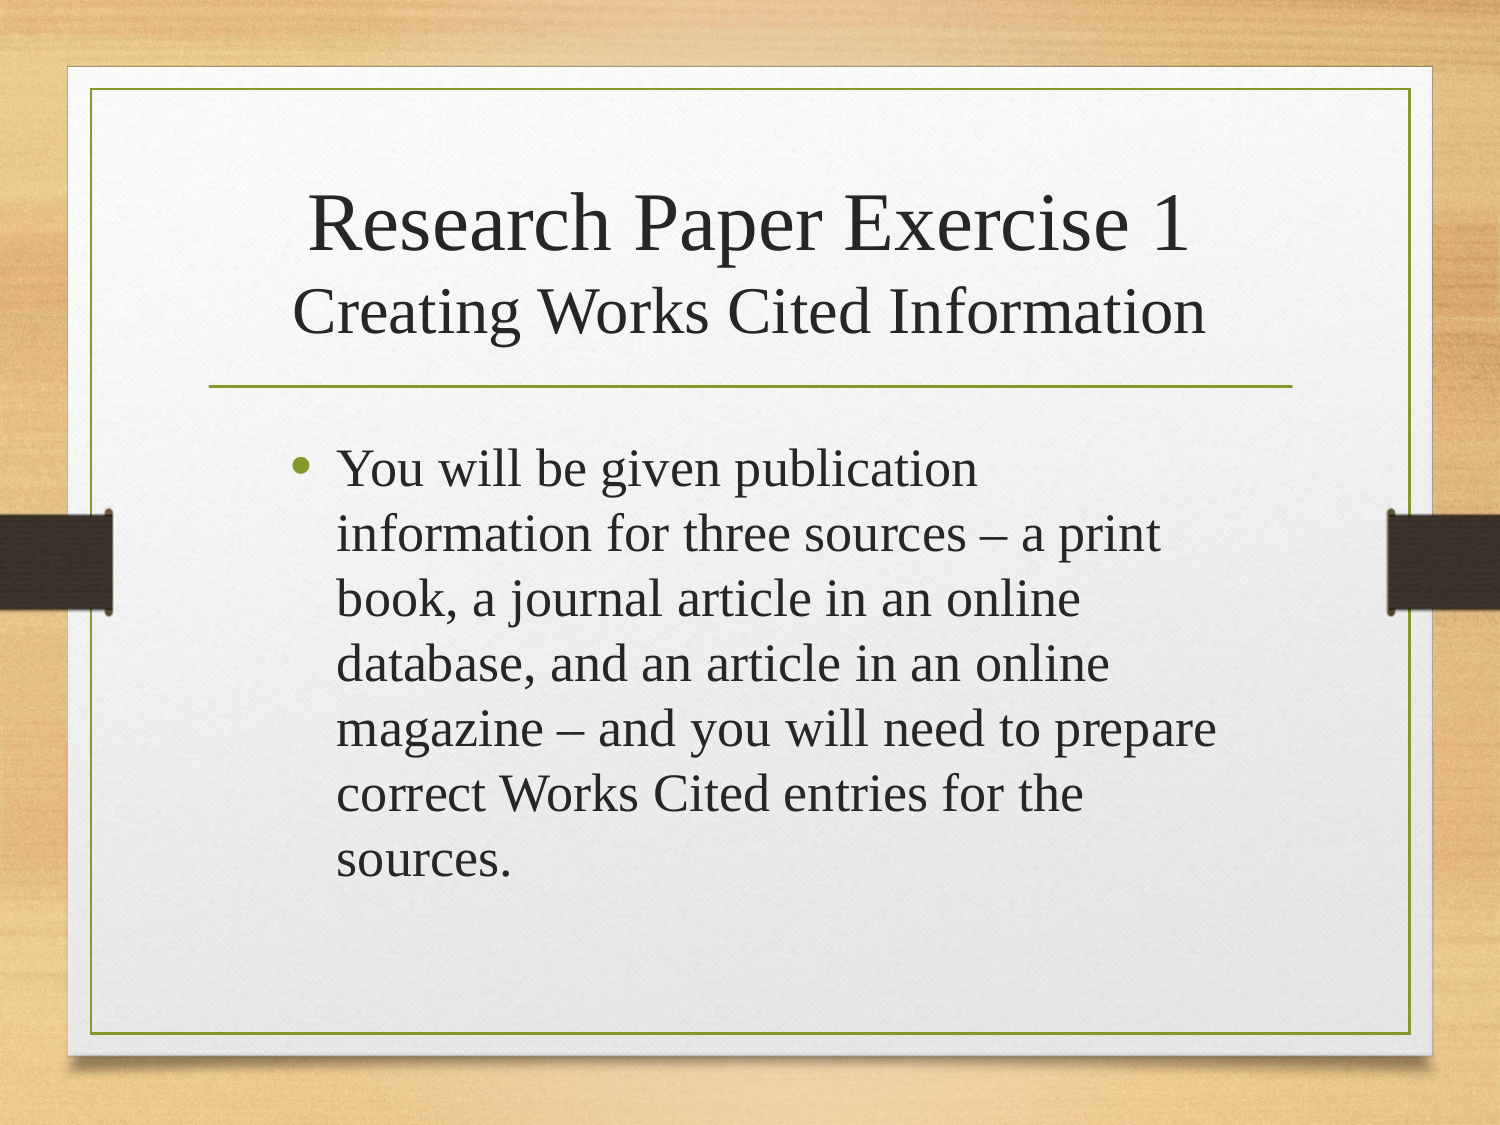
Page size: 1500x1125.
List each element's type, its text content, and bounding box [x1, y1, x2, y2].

picture [0, 0, 1500, 1125]
list You will be given publication information for three sources – a print book, a journal article in an online database, and an article in an online magazine – and you will need to prepare correct Works Cited entries for the sources. [275, 425, 1238, 925]
title Research Paper Exercise 1 Creating Works Cited Information [193, 150, 1309, 365]
